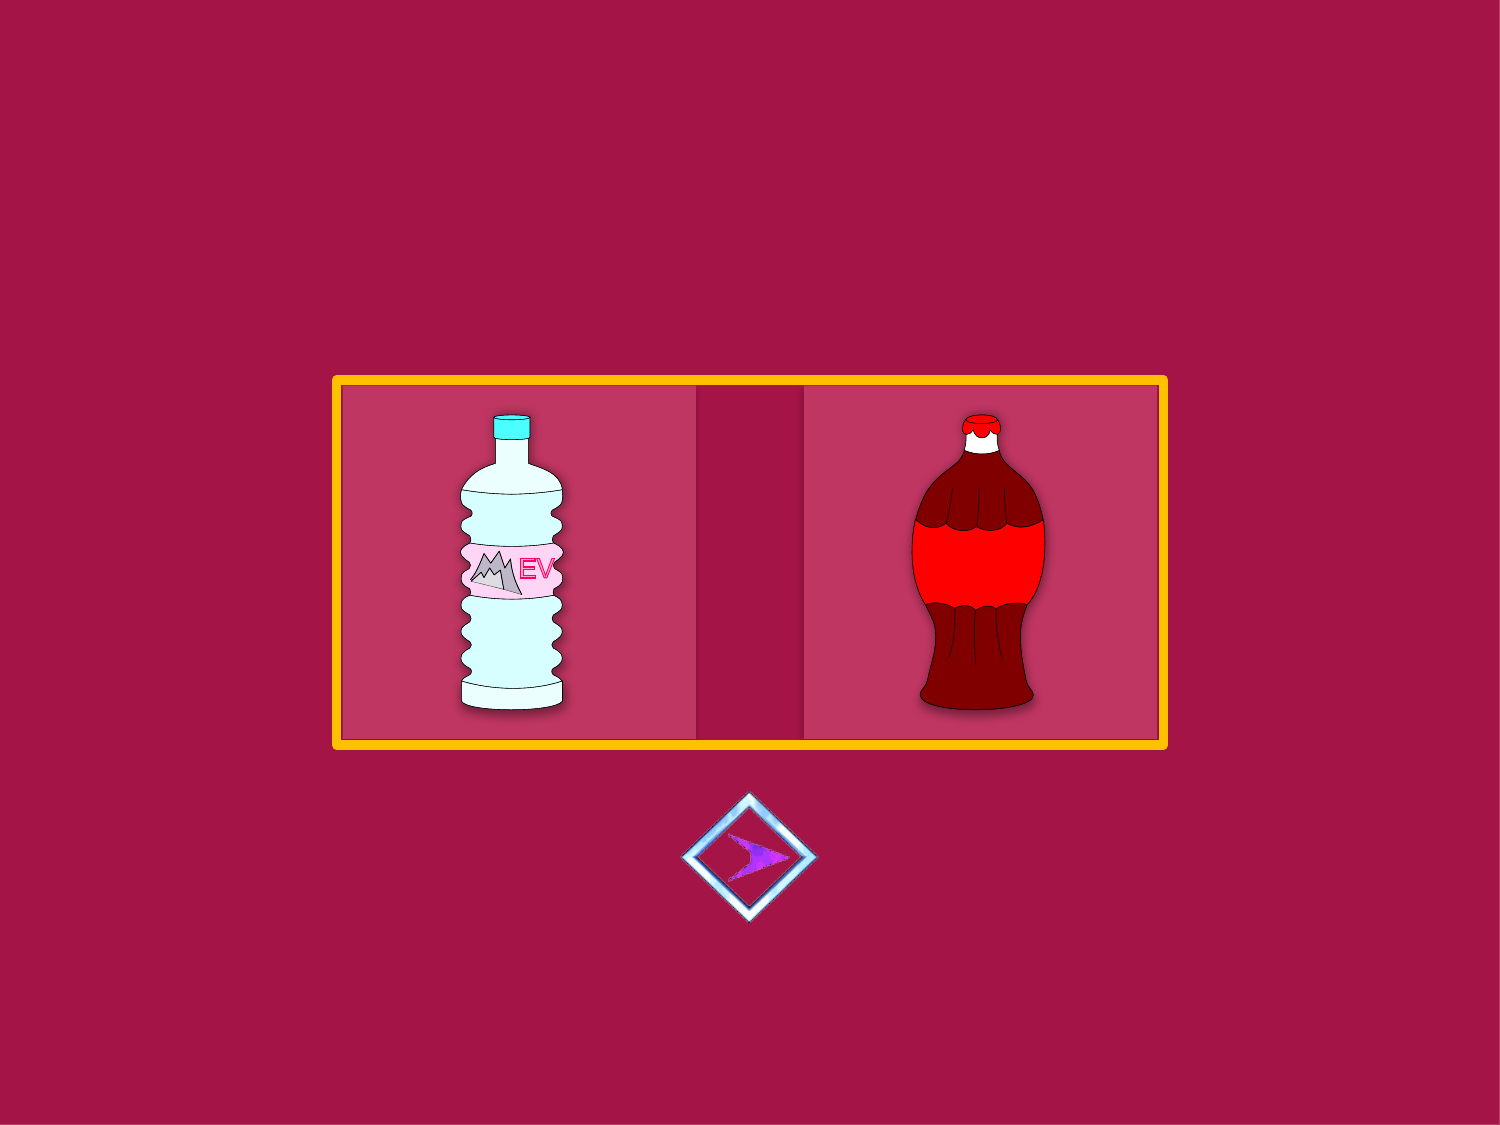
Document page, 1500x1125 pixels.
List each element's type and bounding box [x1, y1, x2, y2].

text_box [333, 377, 1167, 748]
picture [680, 789, 820, 923]
picture [459, 414, 565, 711]
text_box [0, 0, 1500, 1125]
picture [911, 414, 1047, 711]
